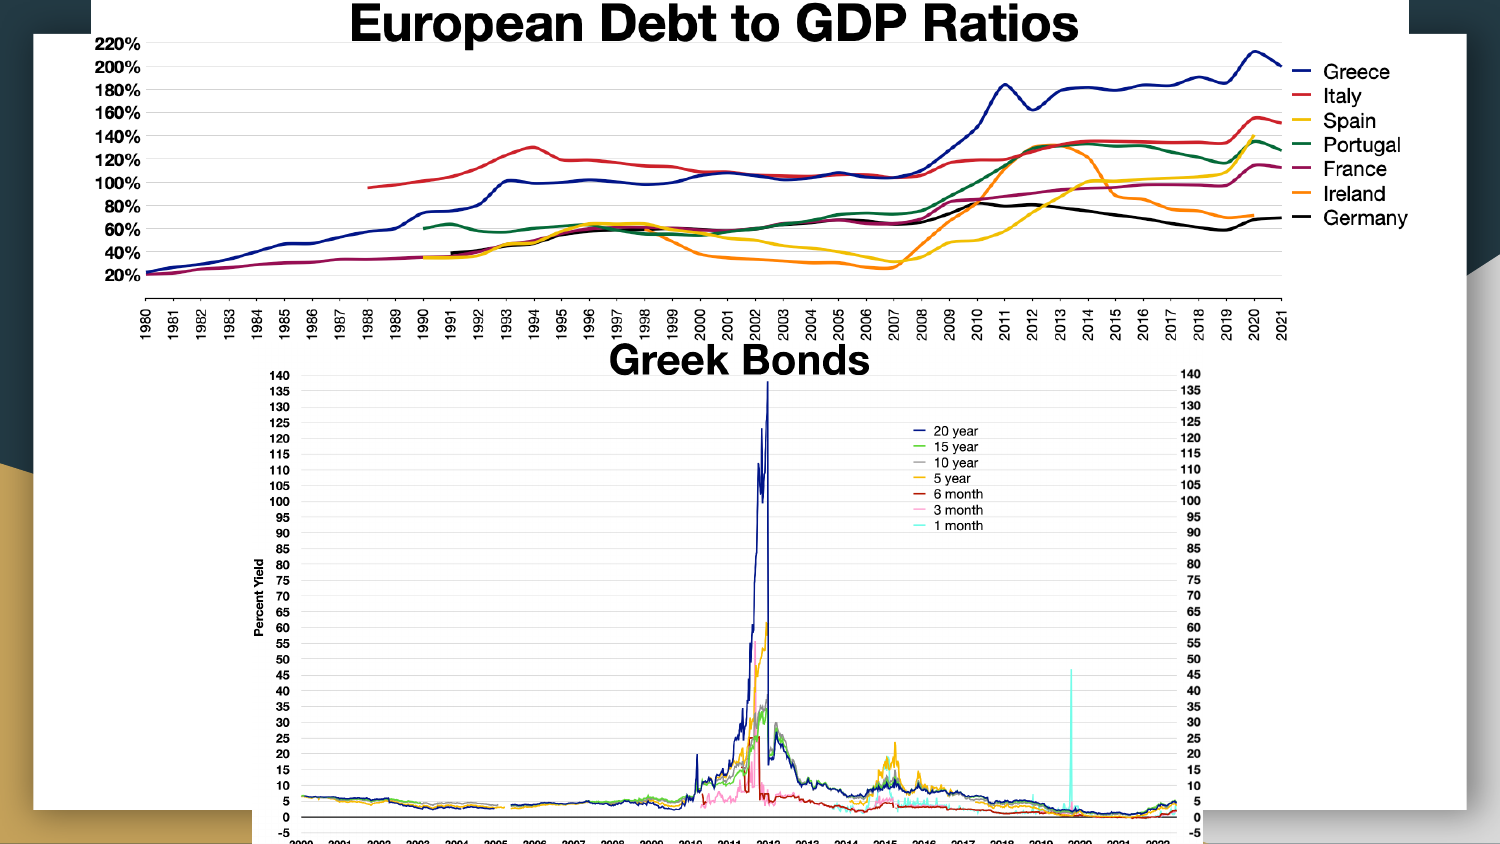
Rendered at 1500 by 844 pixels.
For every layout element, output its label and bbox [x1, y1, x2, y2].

picture [91, 0, 1409, 844]
